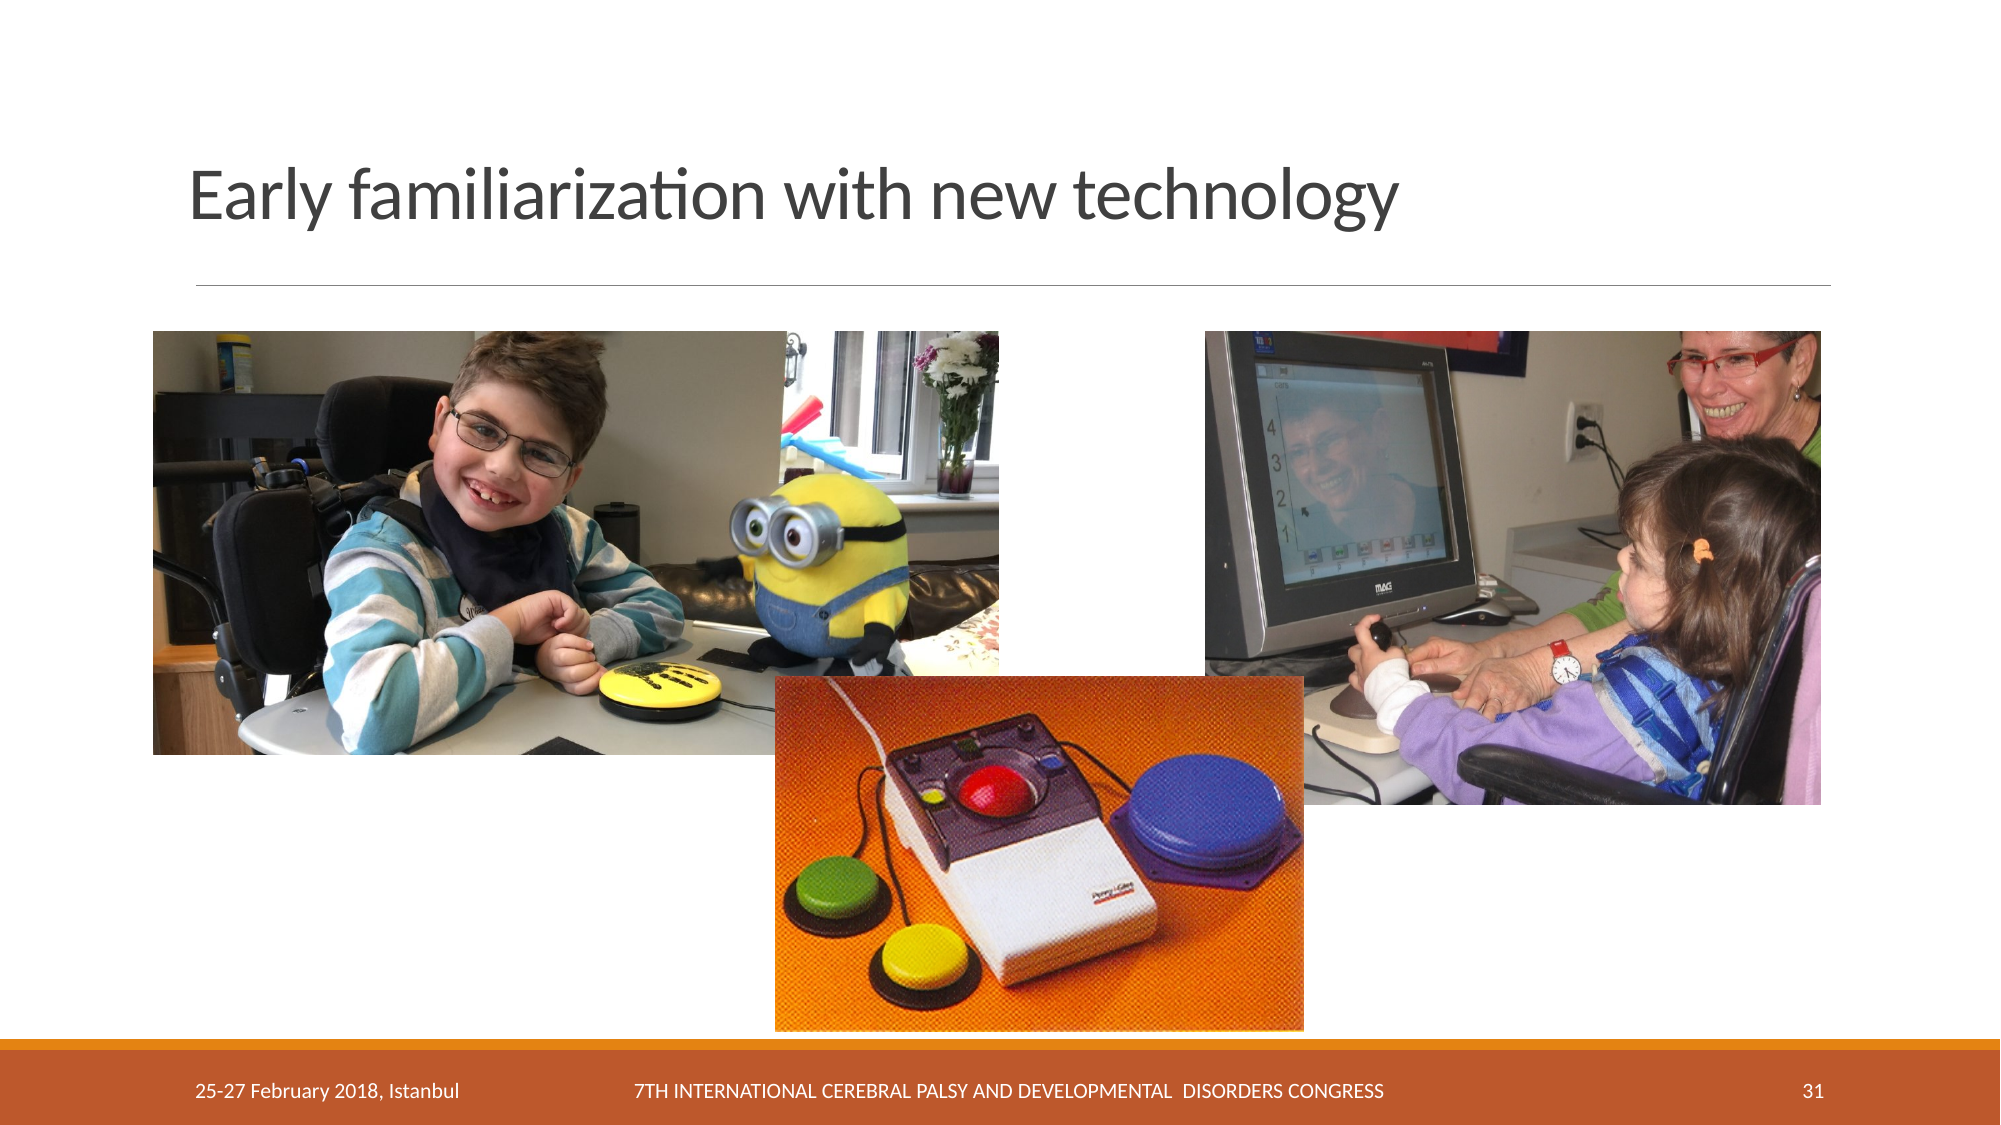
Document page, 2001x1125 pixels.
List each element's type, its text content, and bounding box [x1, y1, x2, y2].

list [152, 330, 1000, 755]
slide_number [180, 1059, 586, 1120]
footer 7th International Cerebral Palsy and Developmental Disorders Congress [604, 1059, 1415, 1120]
picture [774, 330, 1821, 1032]
slide_number 31 [1624, 1059, 1840, 1120]
title Early familiarization with new technology [173, 80, 1824, 243]
